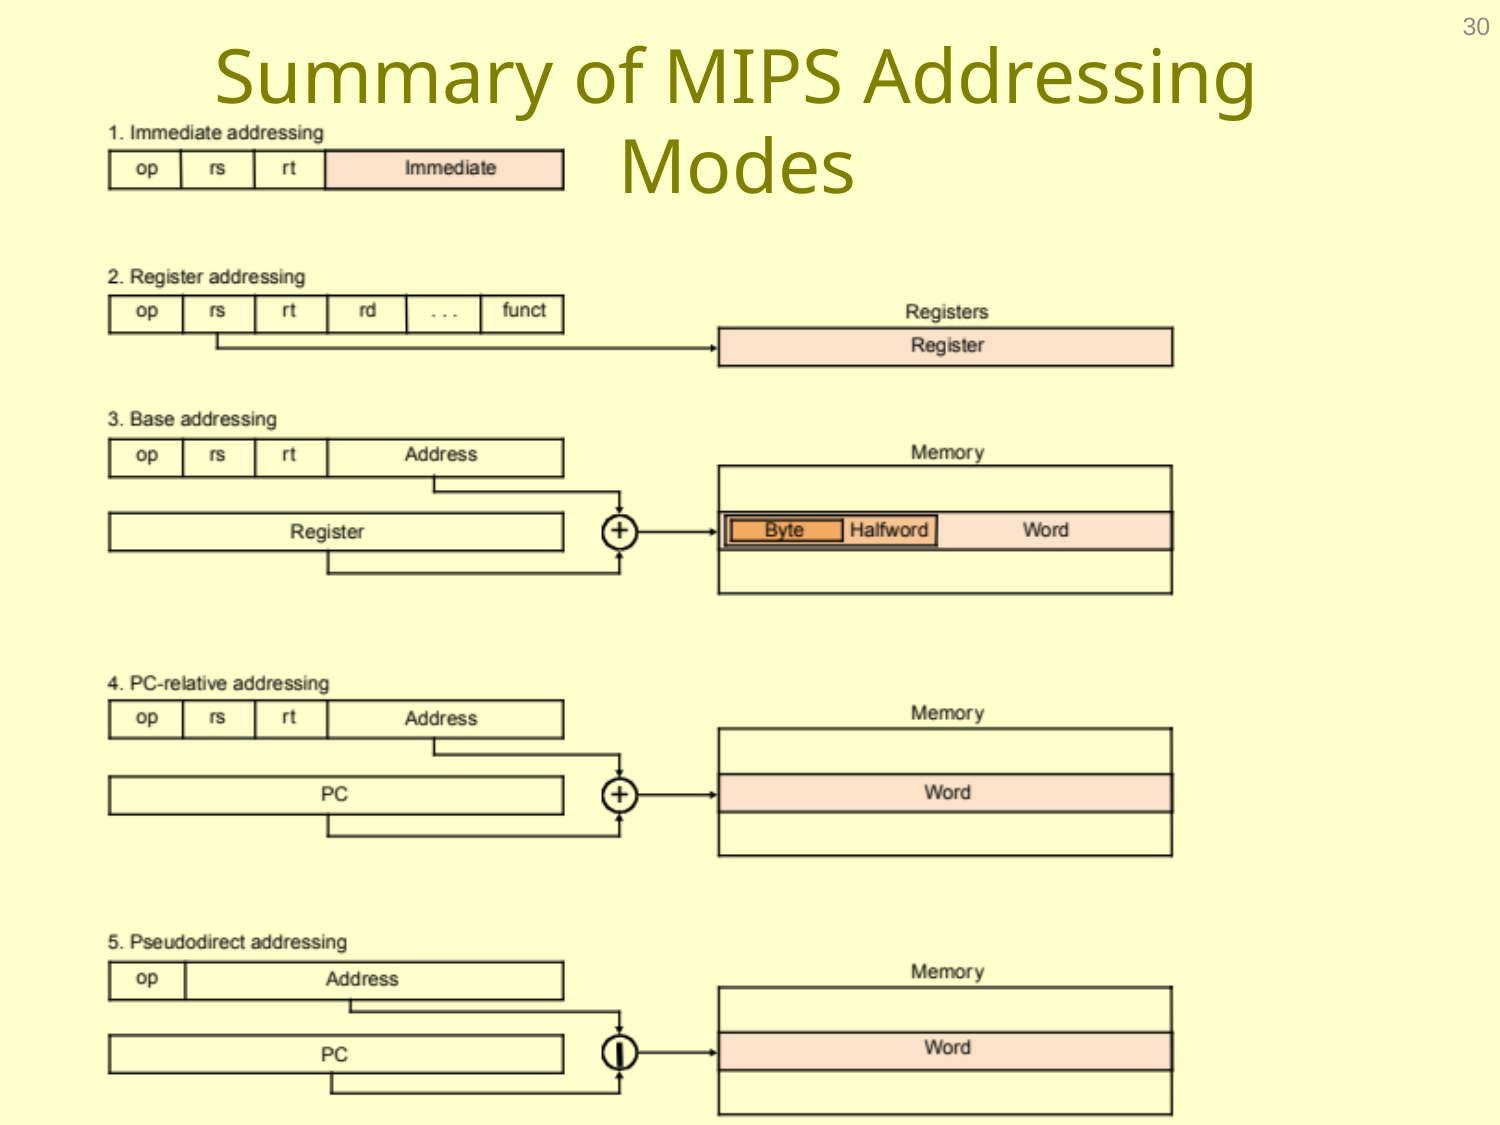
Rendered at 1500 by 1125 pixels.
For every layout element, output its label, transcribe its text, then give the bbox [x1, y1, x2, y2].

slide_number 30 [1155, 0, 1500, 55]
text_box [99, 112, 1176, 1119]
title Summary of MIPS Addressing Modes [87, 24, 1388, 213]
